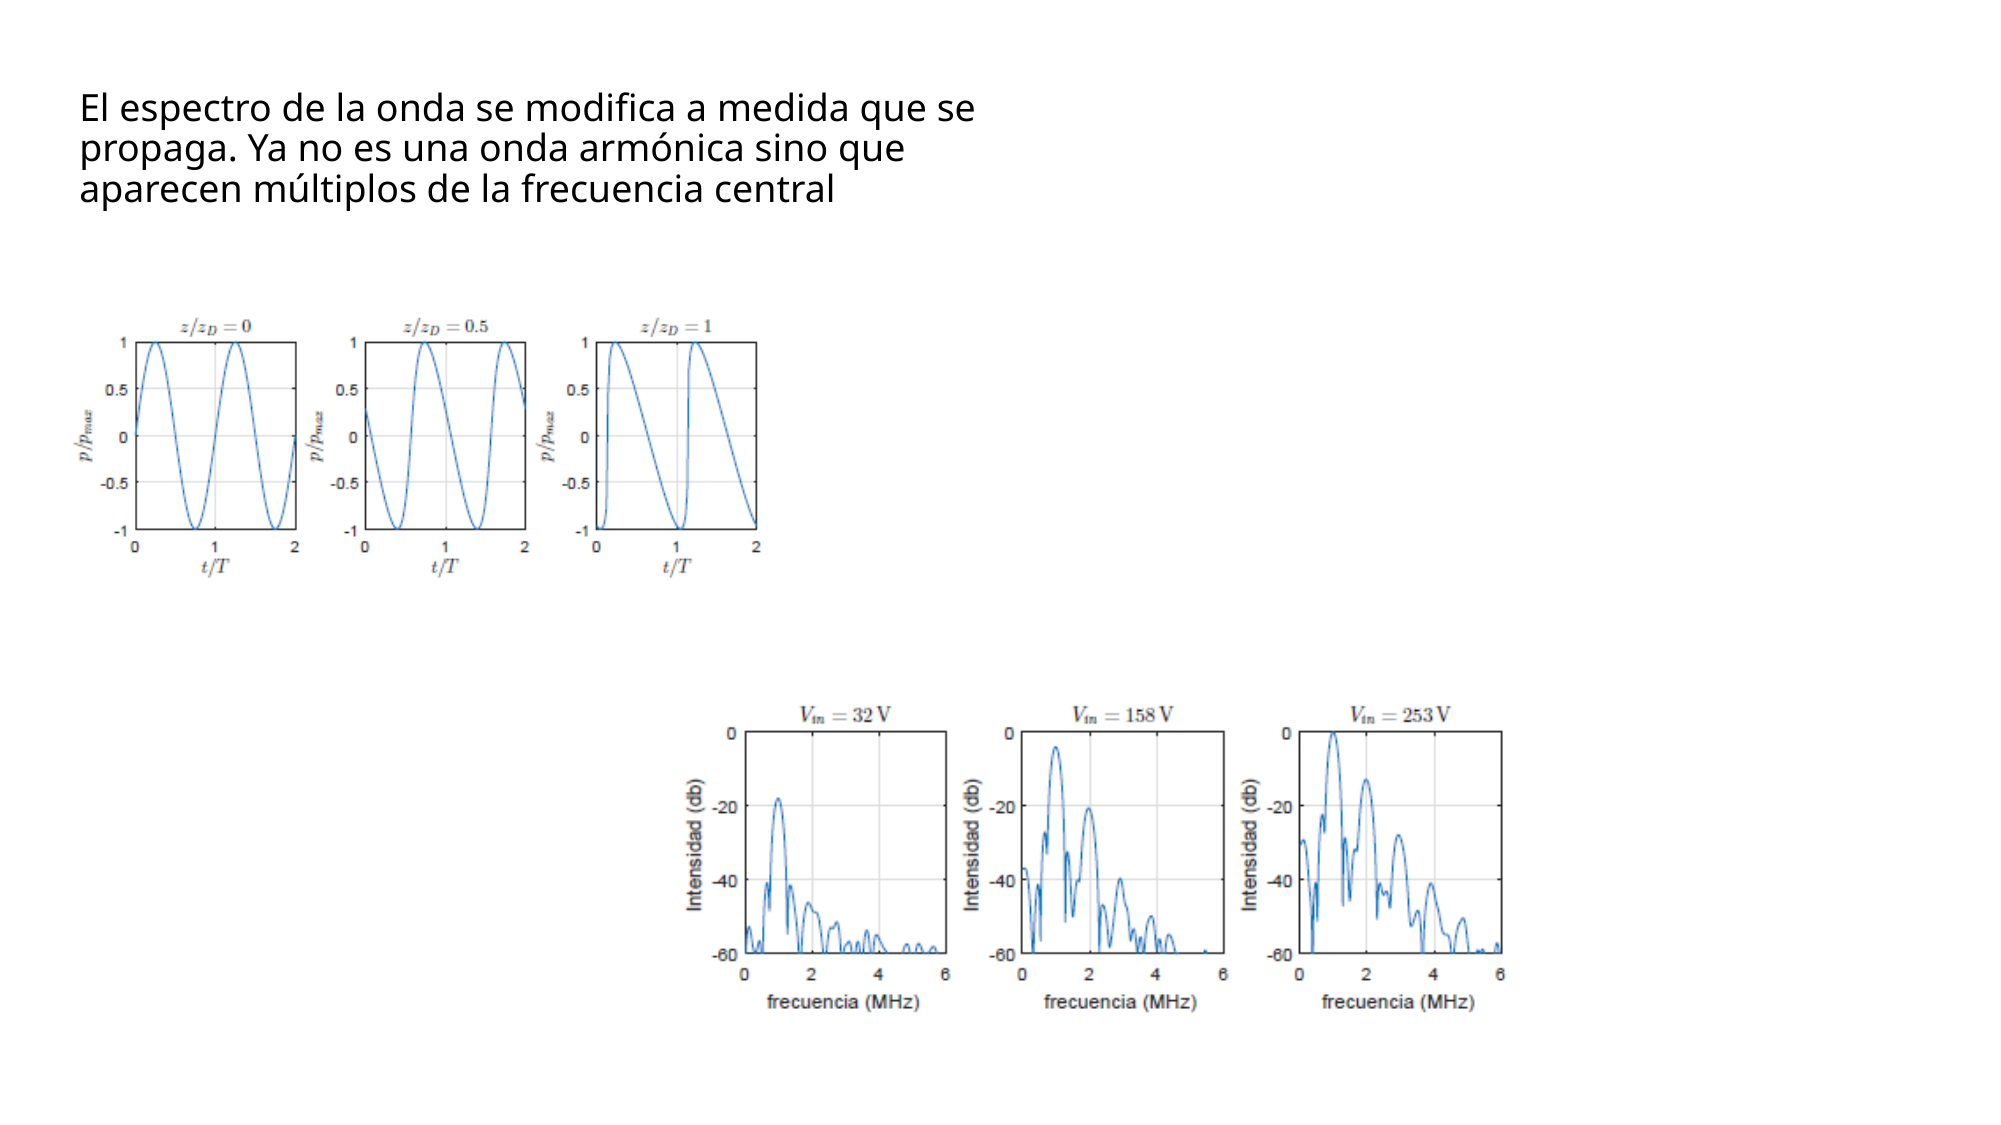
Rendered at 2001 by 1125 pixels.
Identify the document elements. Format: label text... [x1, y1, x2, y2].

picture [47, 296, 845, 588]
text_box El espectro de la onda se modifica a medida que se propaga. Ya no es una onda armónica sino que aparecen múltiplos de la frecuencia central [64, 81, 1065, 218]
picture [600, 644, 1574, 1029]
